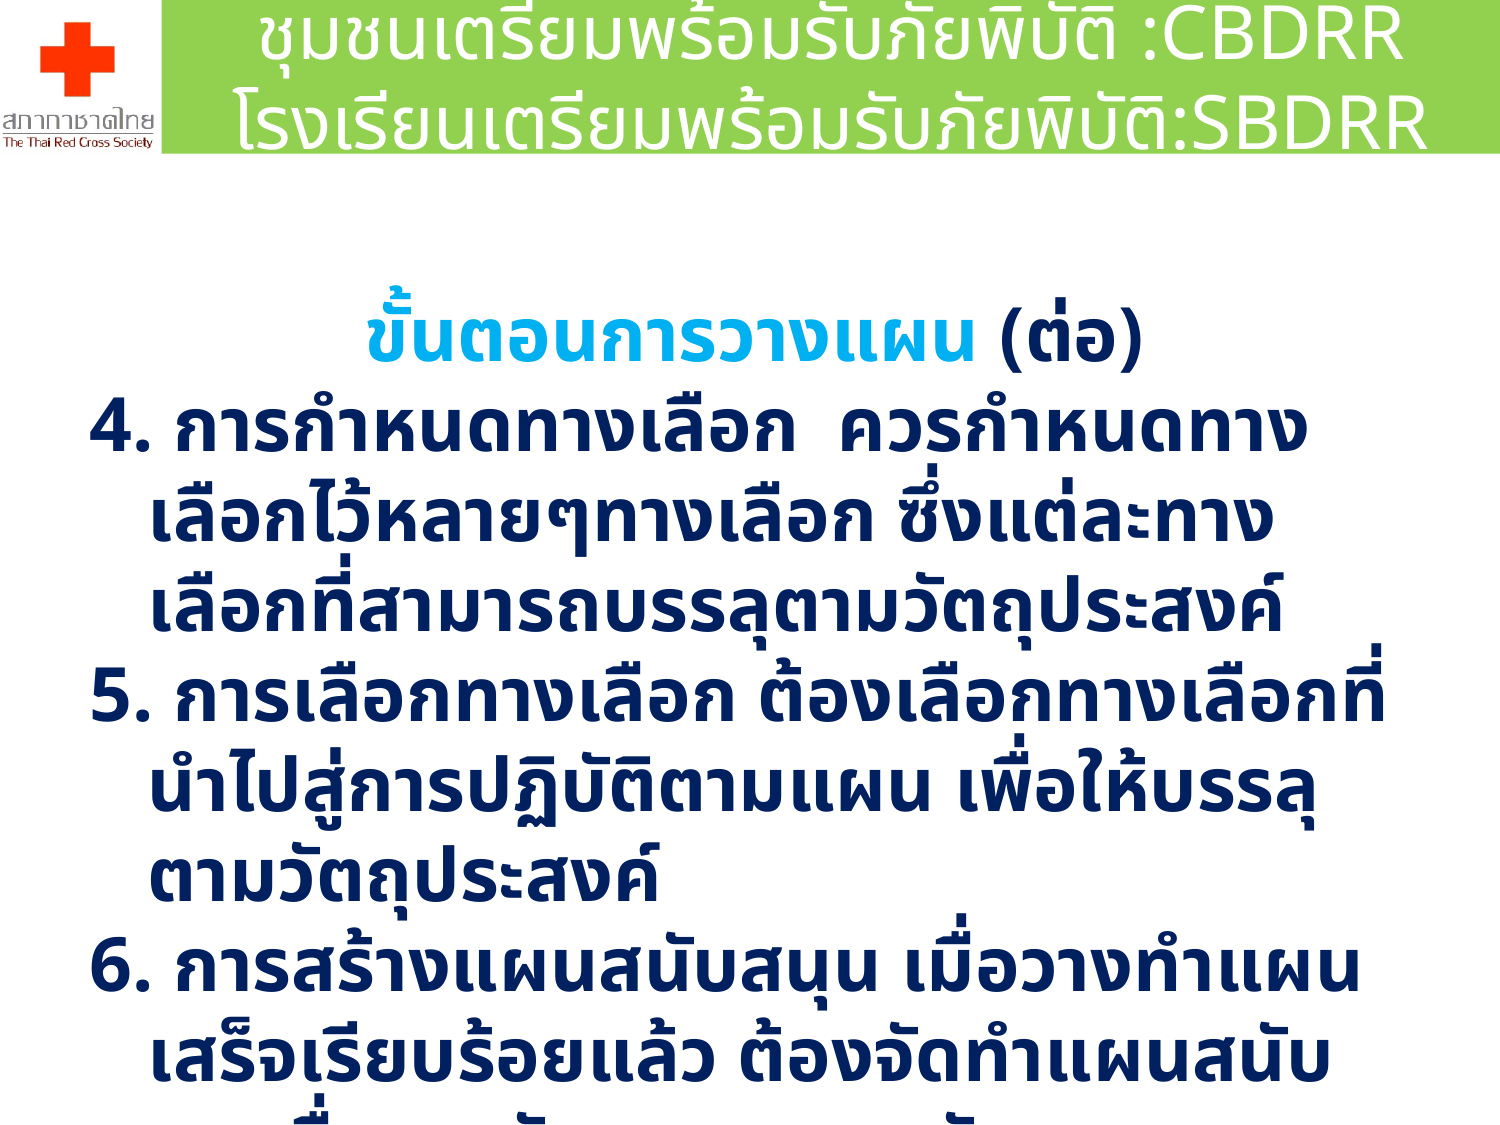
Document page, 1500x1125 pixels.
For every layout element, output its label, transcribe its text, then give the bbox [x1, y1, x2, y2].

text_box ขั้นตอนการวางแผน (ต่อ) 4. การกำหนดทางเลือก ควรกำหนดทางเลือกไว้หลายๆทางเลือก ซึ่งแต่ละทางเลือกที่สามารถบรรลุตามวัตถุประสงค์ 5. การเลือกทางเลือก ต้องเลือกทางเลือกที่นำไปสู่การปฏิบัติตามแผน เพื่อให้บรรลุตามวัตถุประสงค์ 6. การสร้างแผนสนับสนุน เมื่อวางทำแผนเสร็จเรียบร้อยแล้ว ต้องจัดทำแผนสนับสนุนอื่นๆ สนับสนุนแผนหลัก [74, 278, 1435, 1125]
text_box ชุมชนเตรียมพร้อมรับภัยพิบัติ :CBDRR โรงเรียนเตรียมพร้อมรับภัยพิบัติ:SBDRR [159, 0, 1500, 156]
picture [0, 1, 159, 154]
